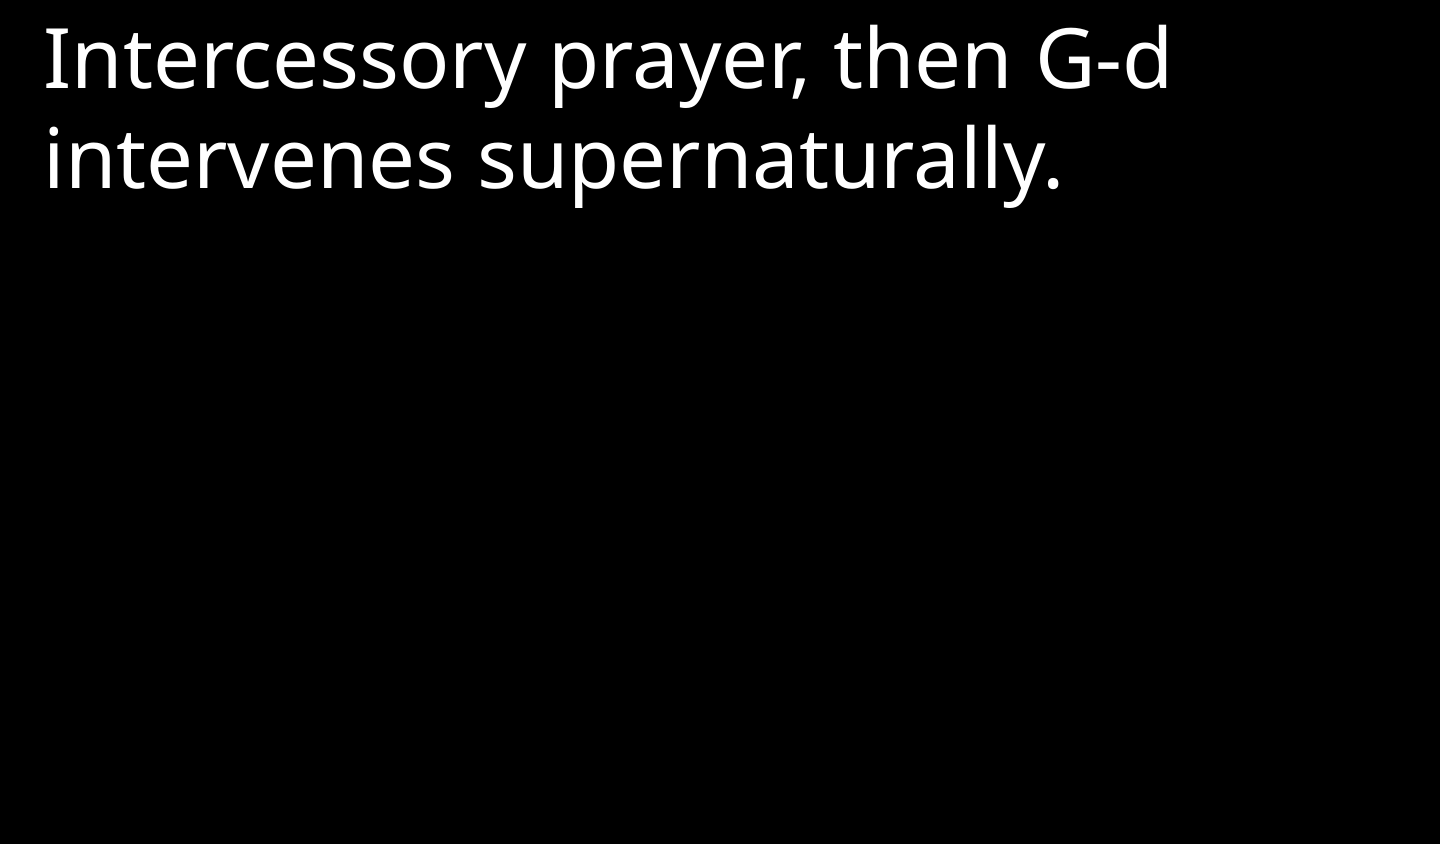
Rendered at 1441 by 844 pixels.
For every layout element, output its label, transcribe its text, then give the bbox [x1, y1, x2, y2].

subtitle Intercessory prayer, then G-d intervenes supernaturally. [32, 0, 1408, 844]
